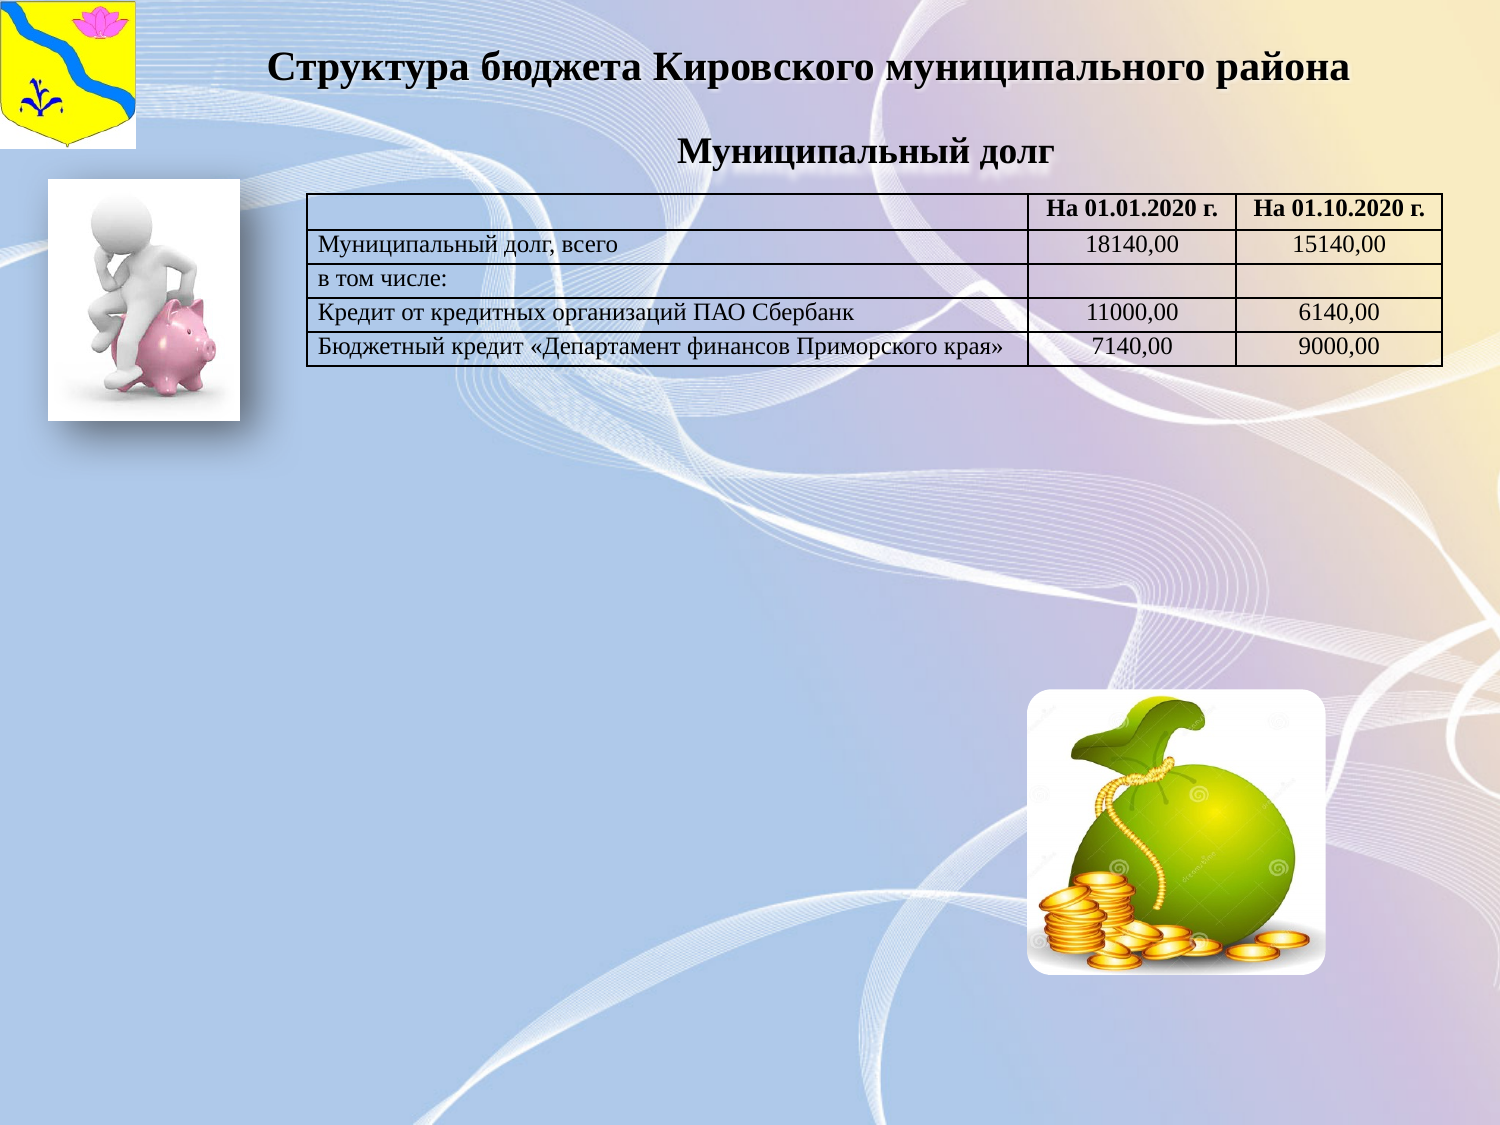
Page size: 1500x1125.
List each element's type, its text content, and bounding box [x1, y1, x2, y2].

picture [0, 0, 1500, 1125]
table_cell Муниципальный долг, всего [308, 231, 1027, 263]
table_cell Бюджетный кредит «Департамент финансов Приморского края» [308, 333, 1027, 365]
table_cell Кредит от кредитных организаций ПАО Сбербанк [308, 299, 1027, 331]
table_header На 01.10.2020 г. [1237, 195, 1441, 229]
table_cell 7140,00 [1029, 333, 1235, 365]
table_cell 15140,00 [1237, 231, 1441, 263]
table_cell [1029, 265, 1235, 297]
table_cell 18140,00 [1029, 231, 1235, 263]
table_header [308, 195, 1027, 229]
table_cell 9000,00 [1237, 333, 1441, 365]
text_box Муниципальный долг [305, 142, 1427, 179]
table_cell [1237, 265, 1441, 297]
text_box [72, 509, 1428, 615]
title Структура бюджета Кировского муниципального района [138, 0, 1465, 137]
table_header На 01.01.2020 г. [1029, 195, 1235, 229]
table_cell 11000,00 [1029, 299, 1235, 331]
table_cell в том числе: [308, 265, 1027, 297]
table_cell 6140,00 [1237, 299, 1441, 331]
